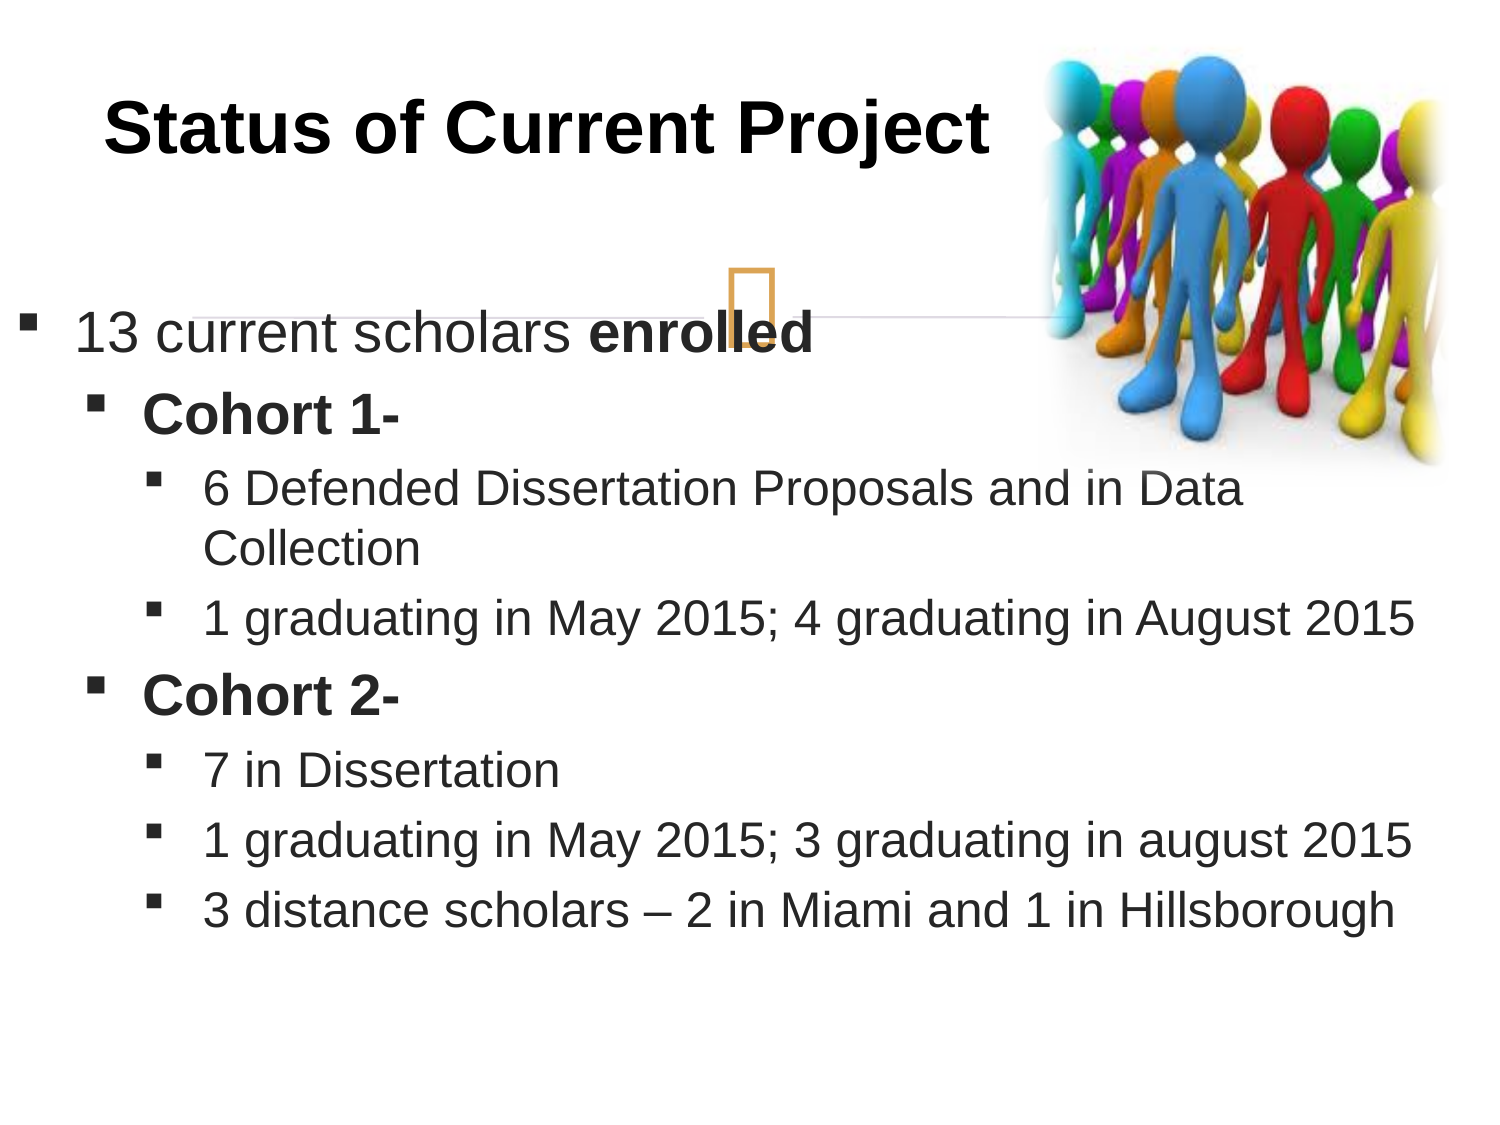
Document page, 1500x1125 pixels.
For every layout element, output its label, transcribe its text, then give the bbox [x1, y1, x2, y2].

list 13 current scholars enrolled Cohort 1- 6 Defended Dissertation Proposals and in Data Collection 1 graduating in May 2015; 4 graduating in August 2015 Cohort 2- 7 in Dissertation 1 graduating in May 2015; 3 graduating in august 2015 3 distance scholars – 2 in Miami and 1 in Hillsborough [0, 286, 1450, 975]
picture [1036, 0, 1451, 488]
title Status of Current Project [88, 36, 1031, 210]
